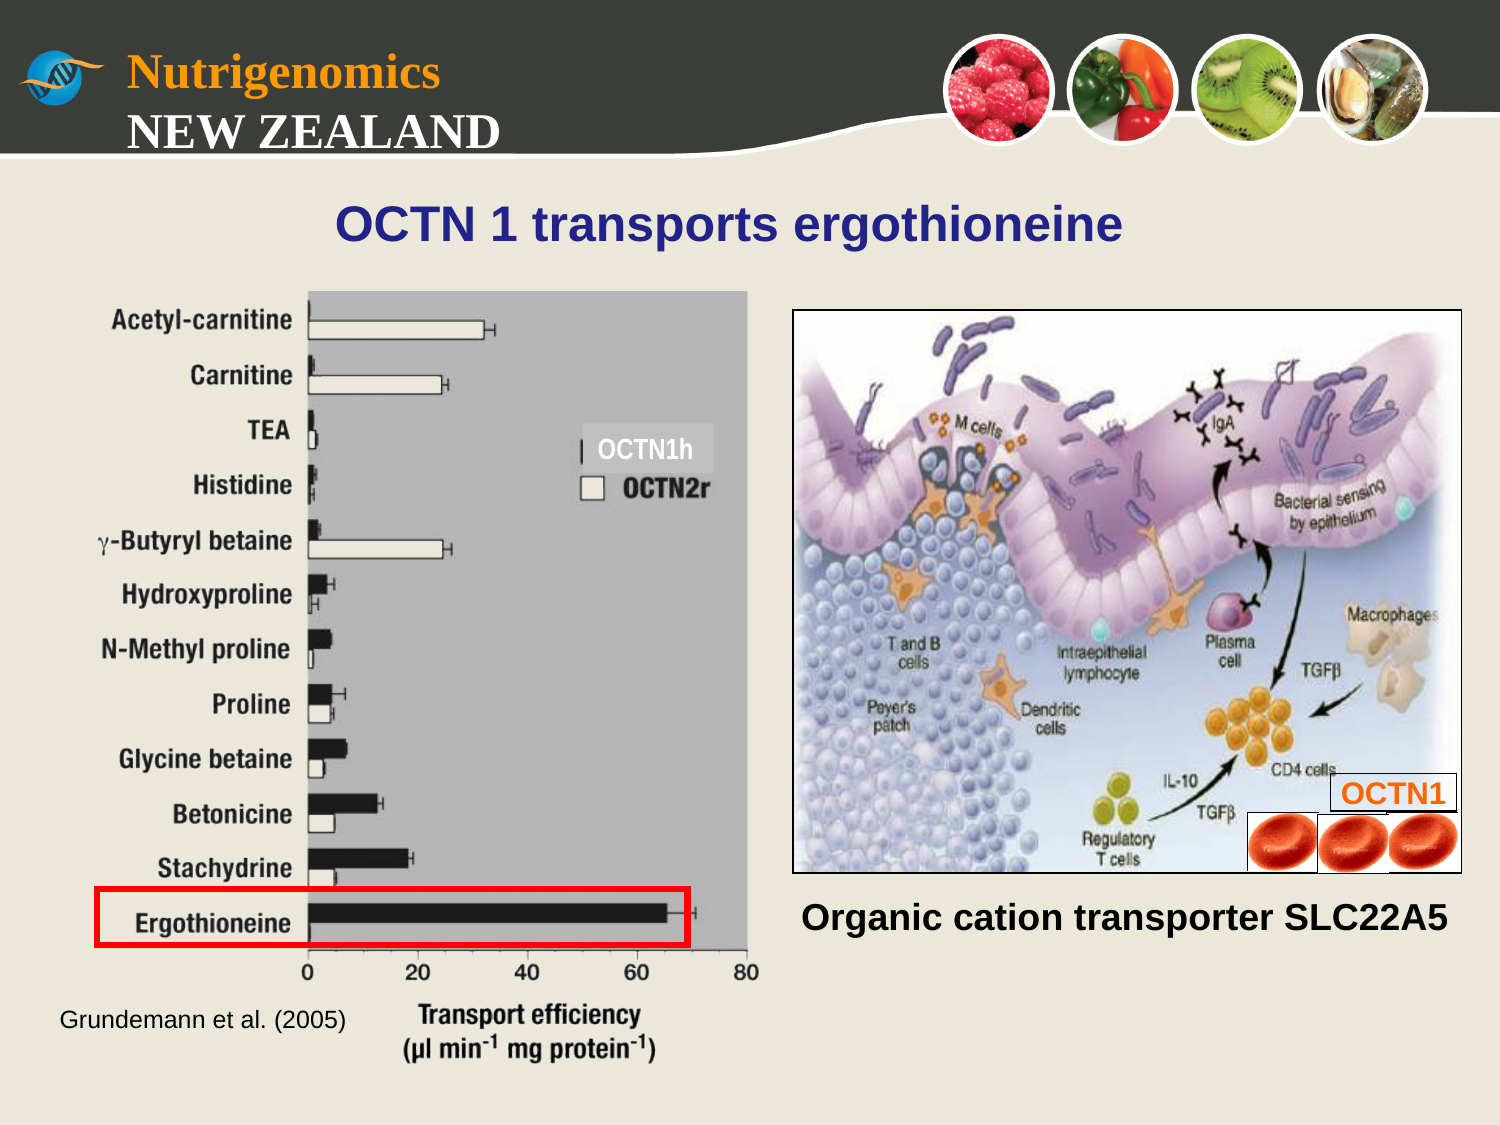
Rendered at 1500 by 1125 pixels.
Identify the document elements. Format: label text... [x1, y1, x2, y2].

text_box OCTN 1 transports ergothioneine [320, 184, 1175, 260]
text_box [45, 290, 763, 1067]
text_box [785, 310, 1489, 947]
picture [0, 0, 1500, 159]
